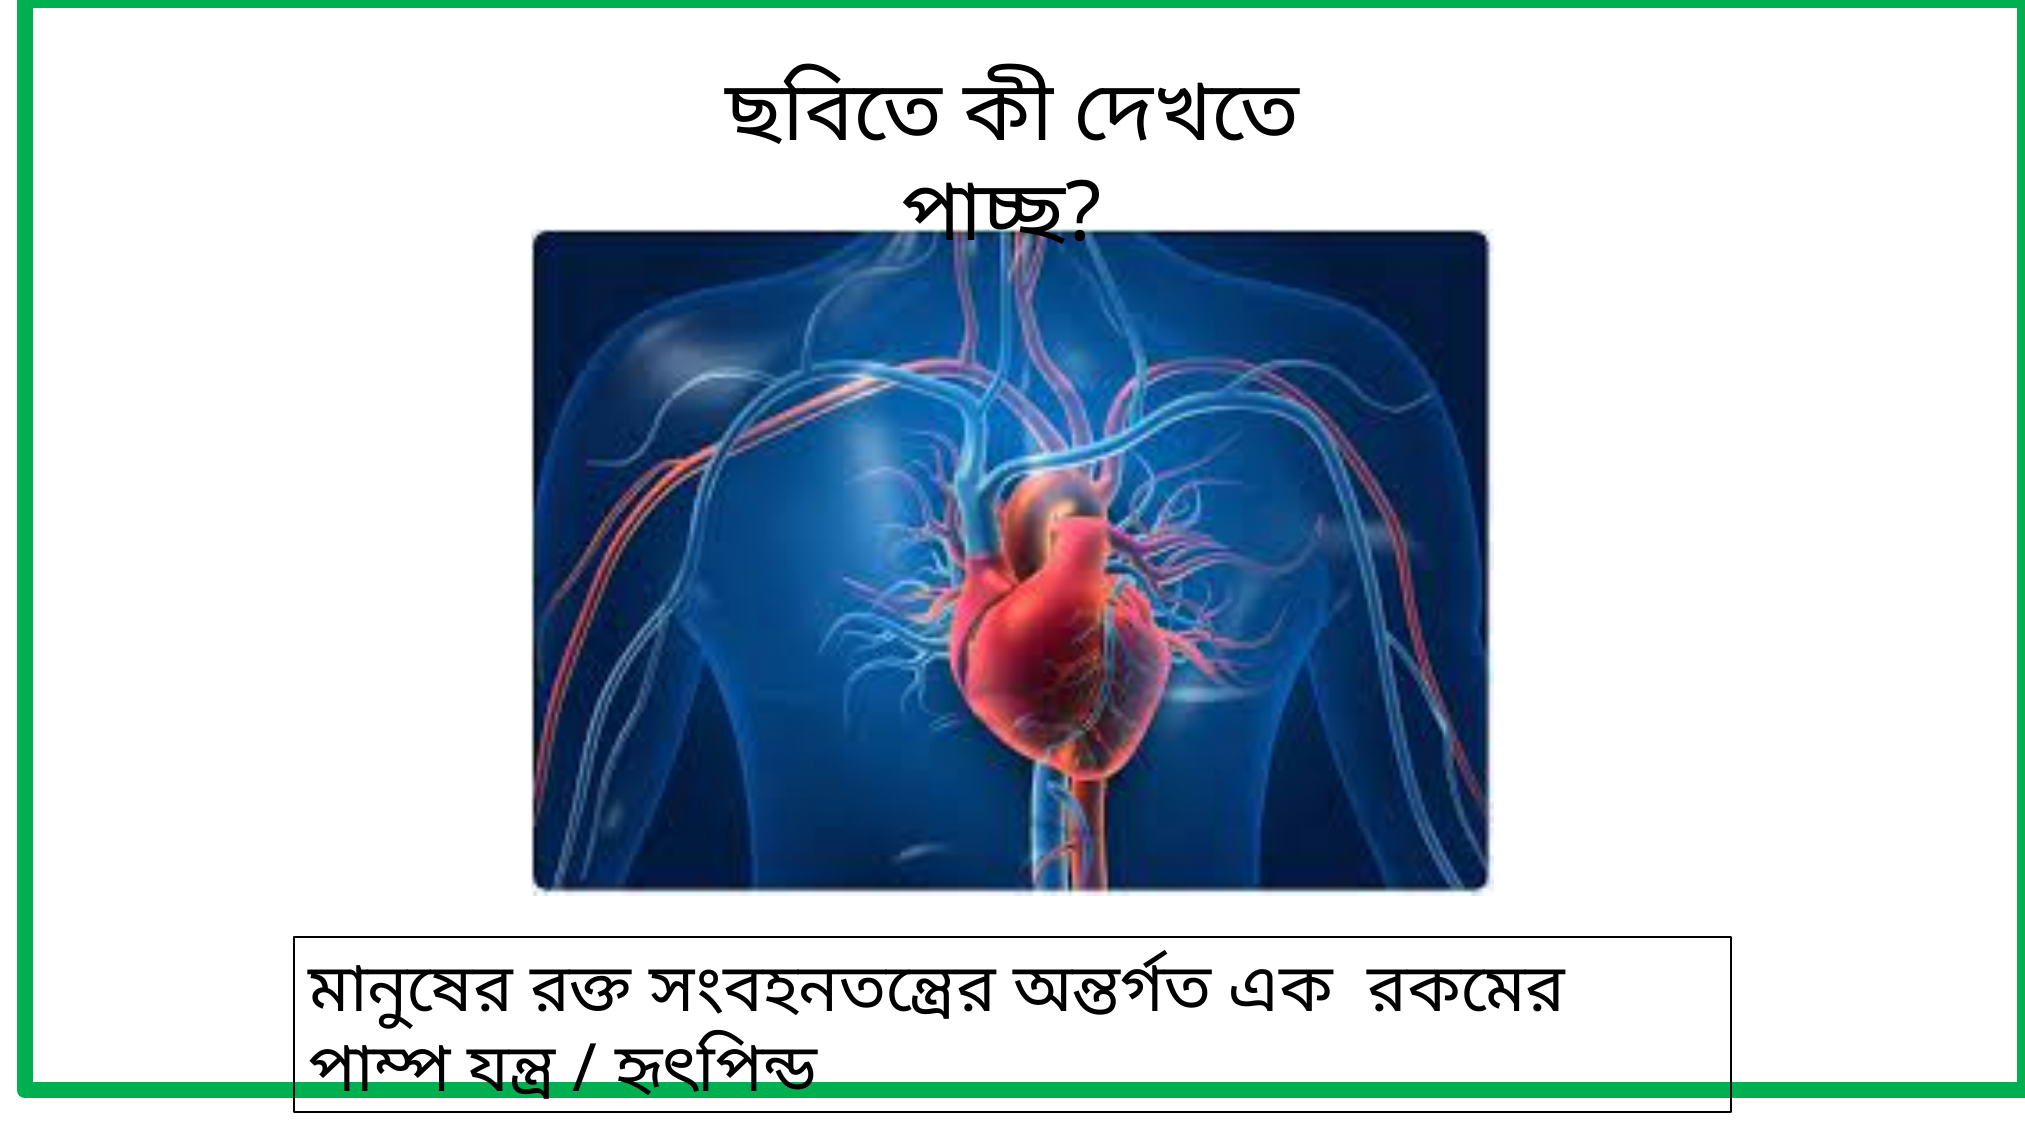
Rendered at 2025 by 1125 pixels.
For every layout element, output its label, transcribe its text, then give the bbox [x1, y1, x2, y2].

picture [530, 228, 1494, 896]
text_box ছবিতে কী দেখতে পাচ্ছ? [646, 49, 1379, 227]
text_box মানুষের রক্ত সংবহনতন্ত্রের অন্তর্গত এক রকমের পাম্প যন্ত্র / হৃৎপিন্ড [293, 937, 1732, 1113]
text_box [23, 0, 2025, 1092]
